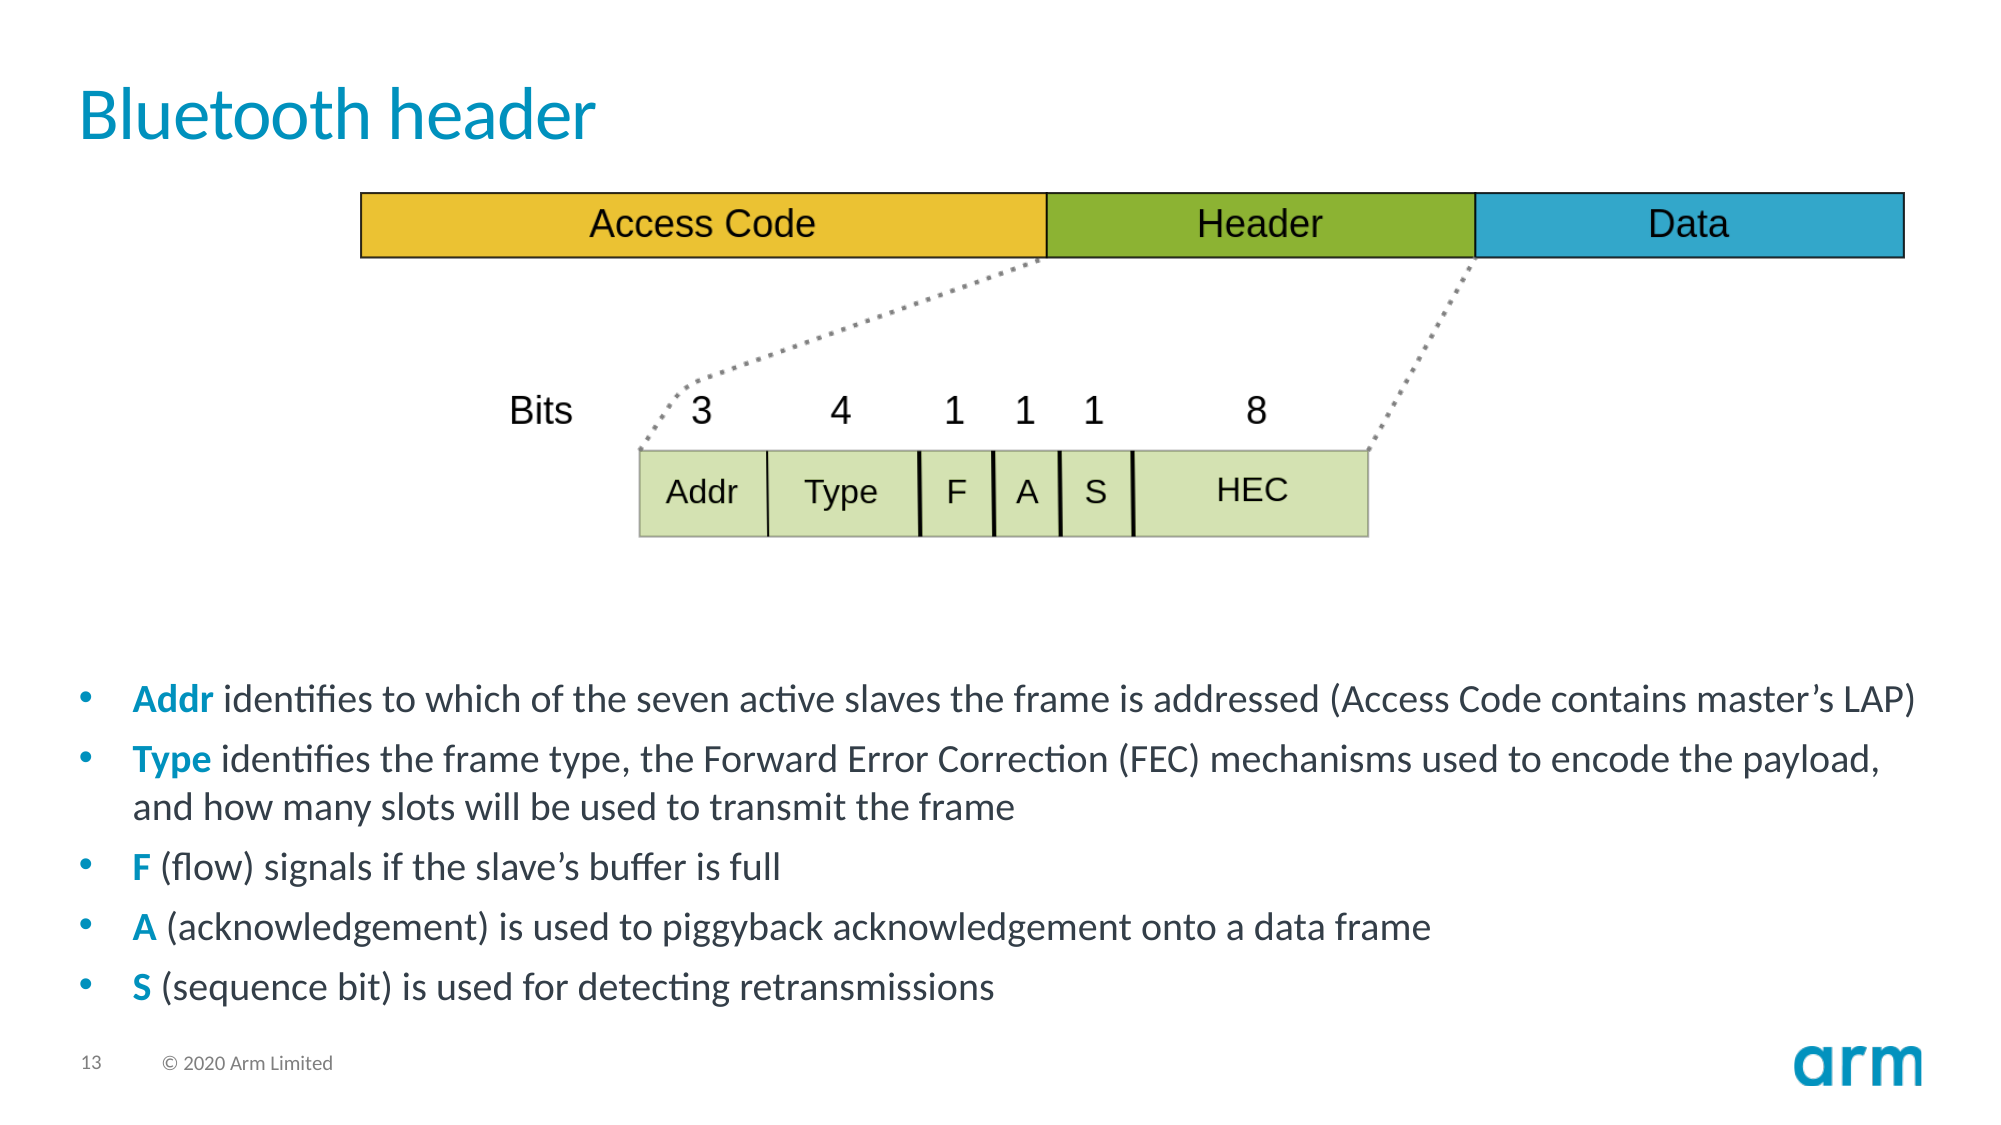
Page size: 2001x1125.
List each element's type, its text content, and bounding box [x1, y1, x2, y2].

picture [360, 192, 1905, 542]
title Bluetooth header [78, 78, 1922, 186]
list Addr identifies to which of the seven active slaves the frame is addressed (Access Code contains master’s LAP) Type identifies the frame type, the Forward Error Correction (FEC) mechanisms used to encode the payload, and how many slots will be used to transmit the frame F (flow) signals if the slave’s buffer is full A (acknowledgement) is used to piggyback acknowledgement onto a data frame S (sequence bit) is used for detecting retransmissions [78, 192, 1937, 1026]
